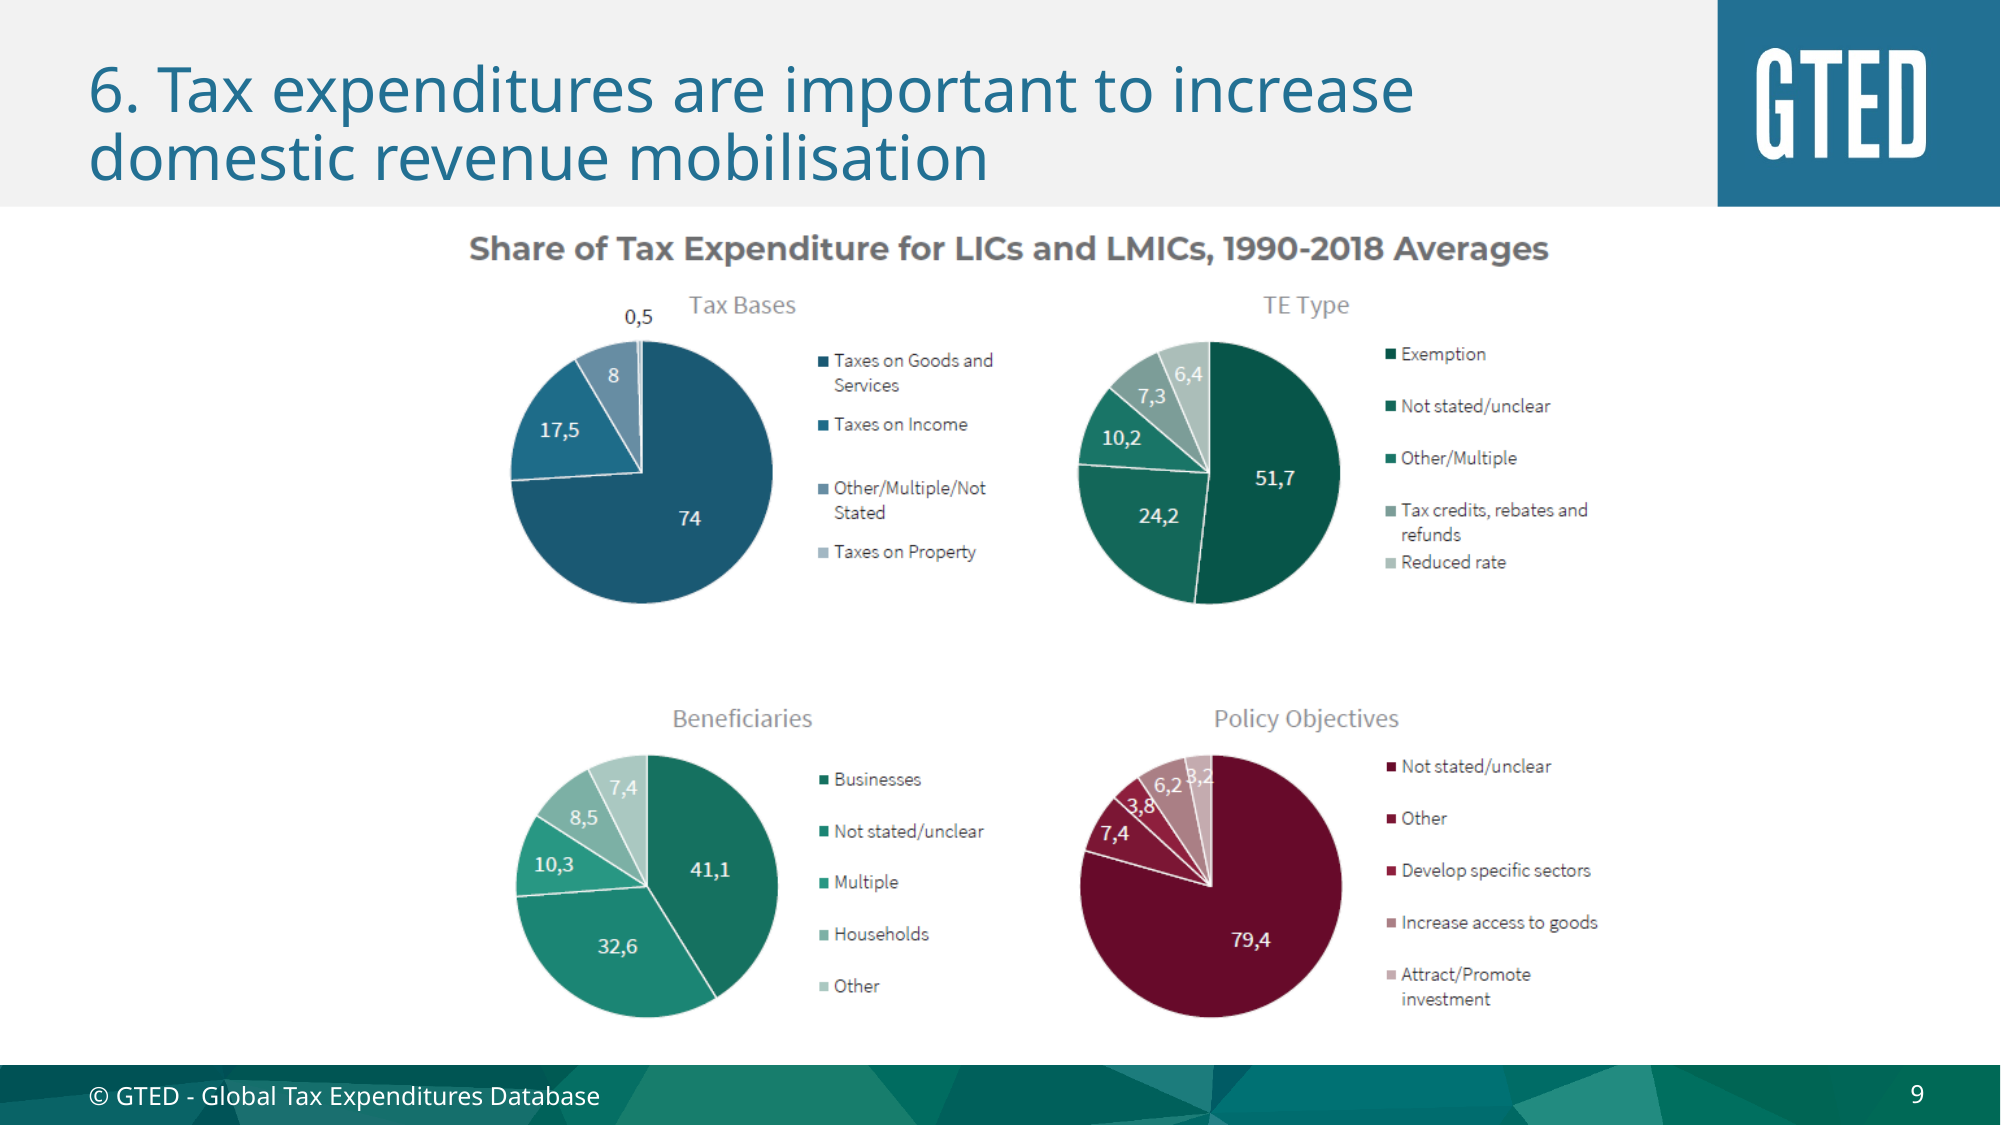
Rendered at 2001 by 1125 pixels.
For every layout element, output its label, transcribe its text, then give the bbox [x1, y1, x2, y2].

picture [0, 1065, 2001, 1125]
picture [452, 220, 1674, 1029]
title 6. Tax expenditures are important to increase domestic revenue mobilisation [88, 59, 1654, 207]
picture [1745, 37, 1937, 170]
